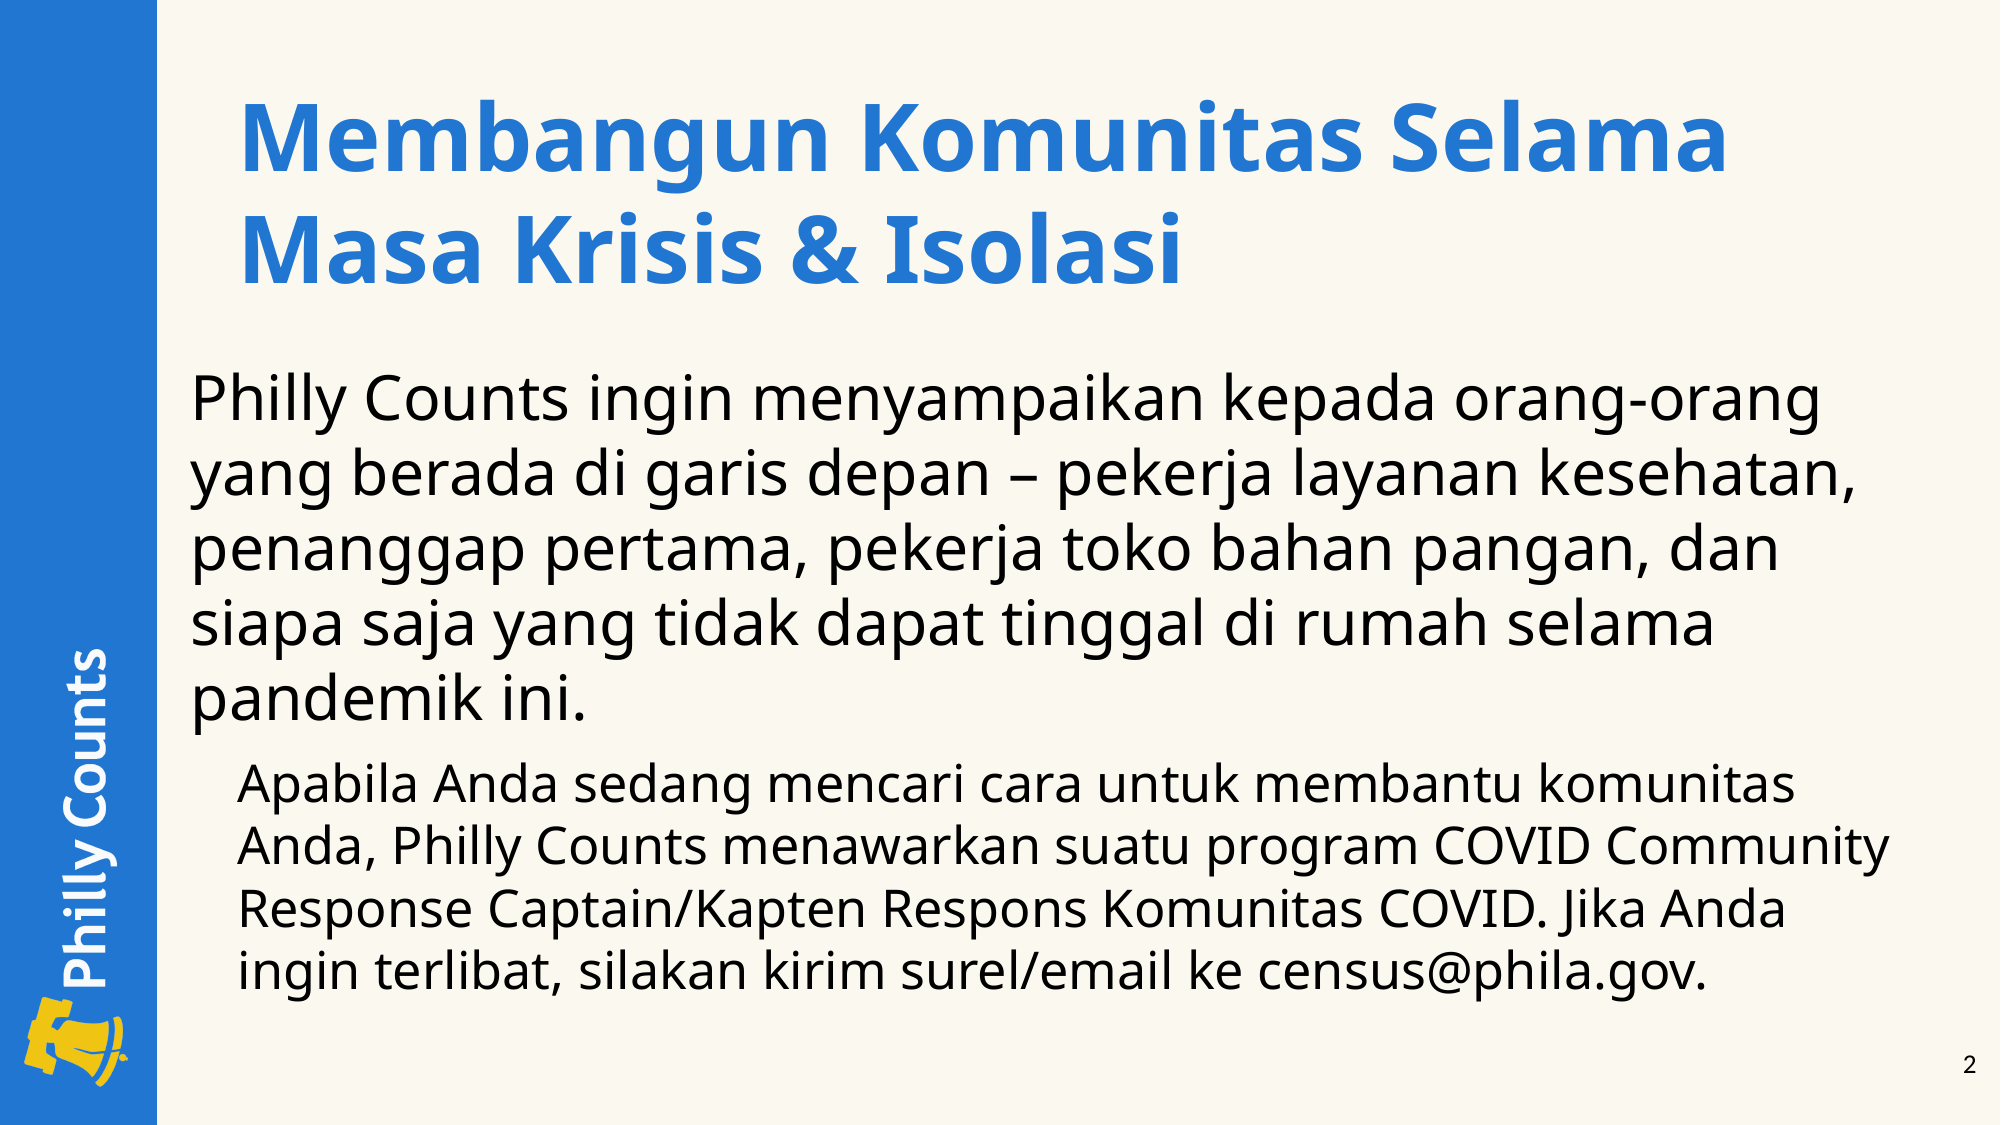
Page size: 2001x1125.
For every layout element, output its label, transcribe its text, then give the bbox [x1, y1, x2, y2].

text_box Philly Counts ingin menyampaikan kepada orang-orang yang berada di garis depan – pekerja layanan kesehatan, penanggap pertama, pekerja toko bahan pangan, dan siapa saja yang tidak dapat tinggal di rumah selama pandemik ini. [175, 350, 1962, 669]
picture [25, 642, 128, 1089]
text_box Membangun Komunitas Selama Masa Krisis & Isolasi [222, 70, 1850, 313]
text_box Apabila Anda sedang mencari cara untuk membantu komunitas Anda, Philly Counts menawarkan suatu program COVID Community Response Captain/Kapten Respons Komunitas COVID. Jika Anda ingin terlibat, silakan kirim surel/email ke census@phila.gov. [222, 742, 1915, 1061]
slide_number ‹#› [1871, 1038, 1992, 1125]
